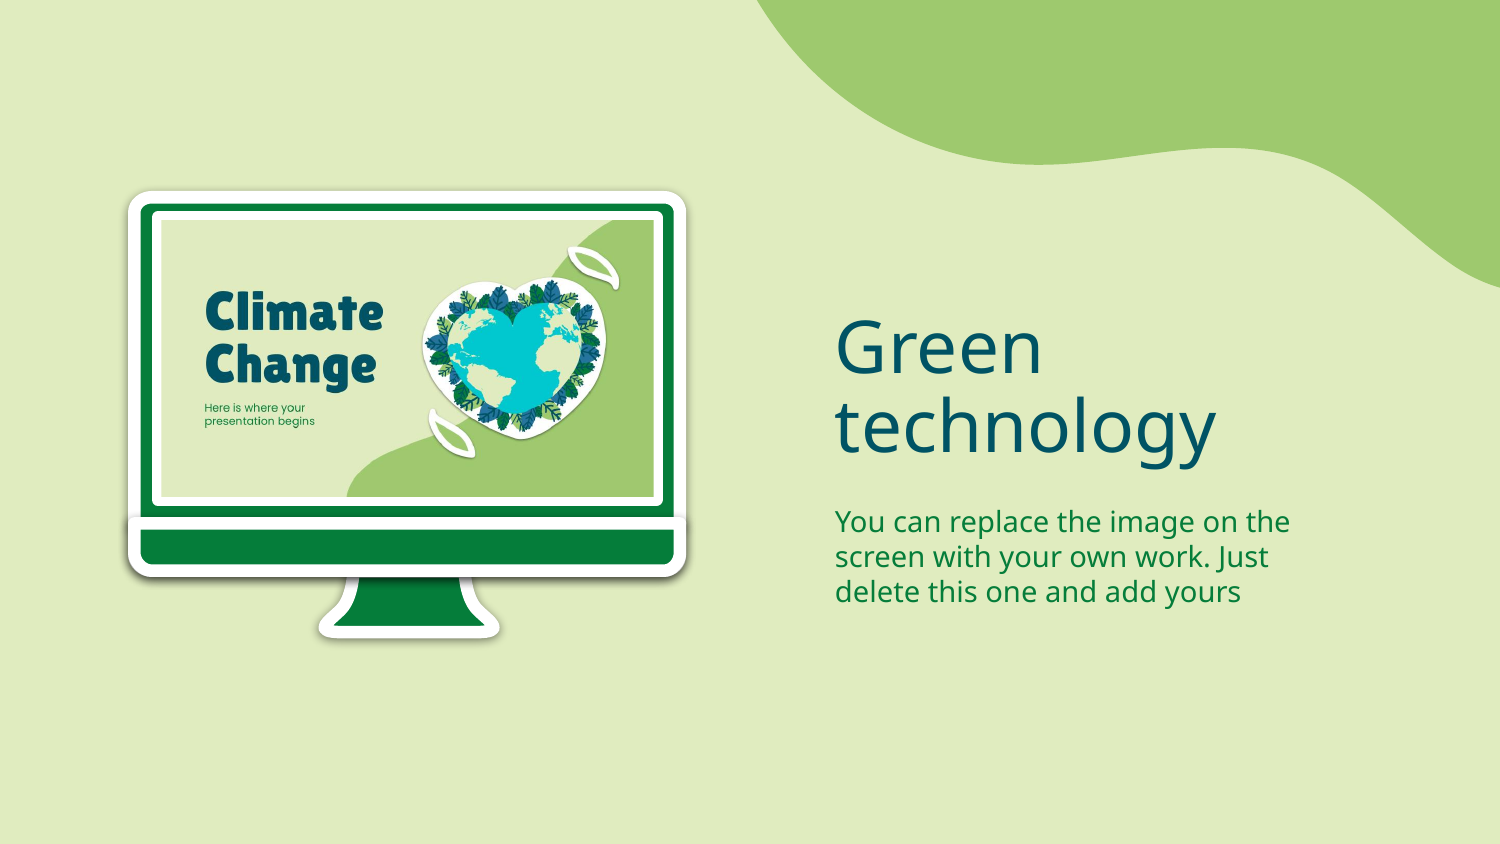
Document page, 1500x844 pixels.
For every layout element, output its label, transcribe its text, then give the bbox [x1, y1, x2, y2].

subtitle You can replace the image on the screen with your own work. Just delete this one and add yours [819, 488, 1366, 633]
title Green technology [819, 302, 1366, 477]
picture [161, 219, 654, 498]
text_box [134, 196, 681, 633]
